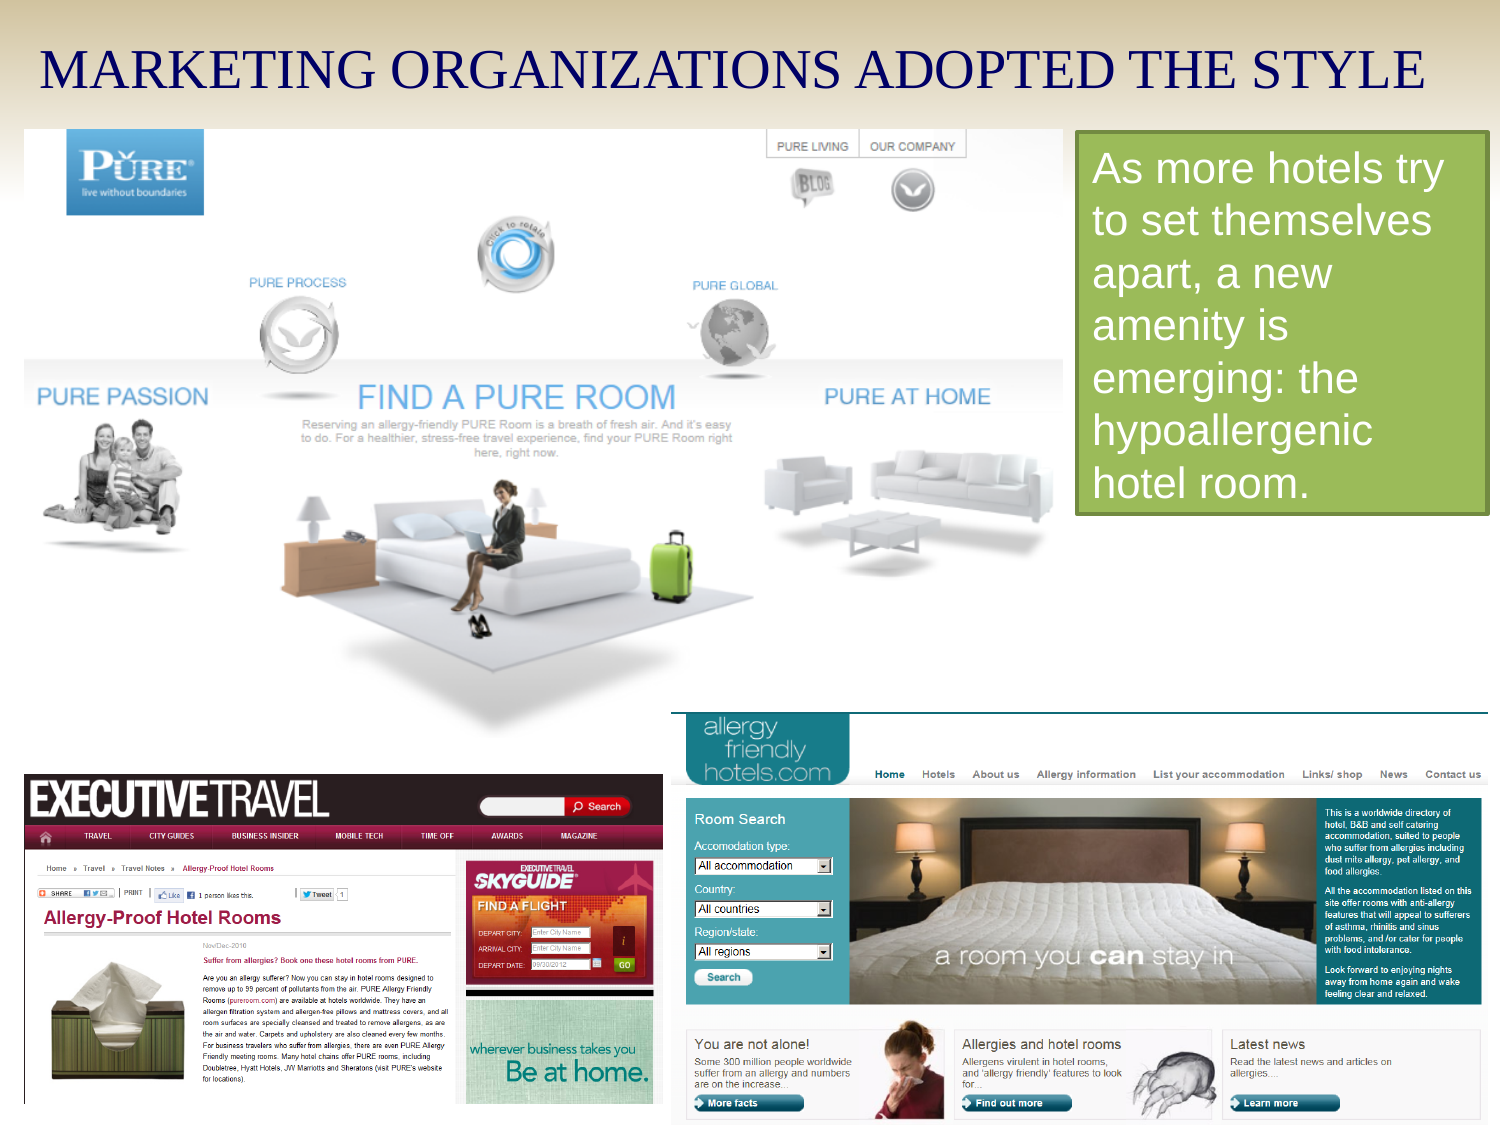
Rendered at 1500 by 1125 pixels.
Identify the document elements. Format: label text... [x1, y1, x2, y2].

text_box MARKETING ORGANIZATIONS ADOPTED THE STYLE [24, 24, 1488, 108]
picture [24, 774, 663, 1104]
text_box As more hotels try to set themselves apart, a new amenity is emerging: the hypoallergenic hotel room. [1075, 130, 1490, 516]
picture [24, 129, 1488, 1125]
